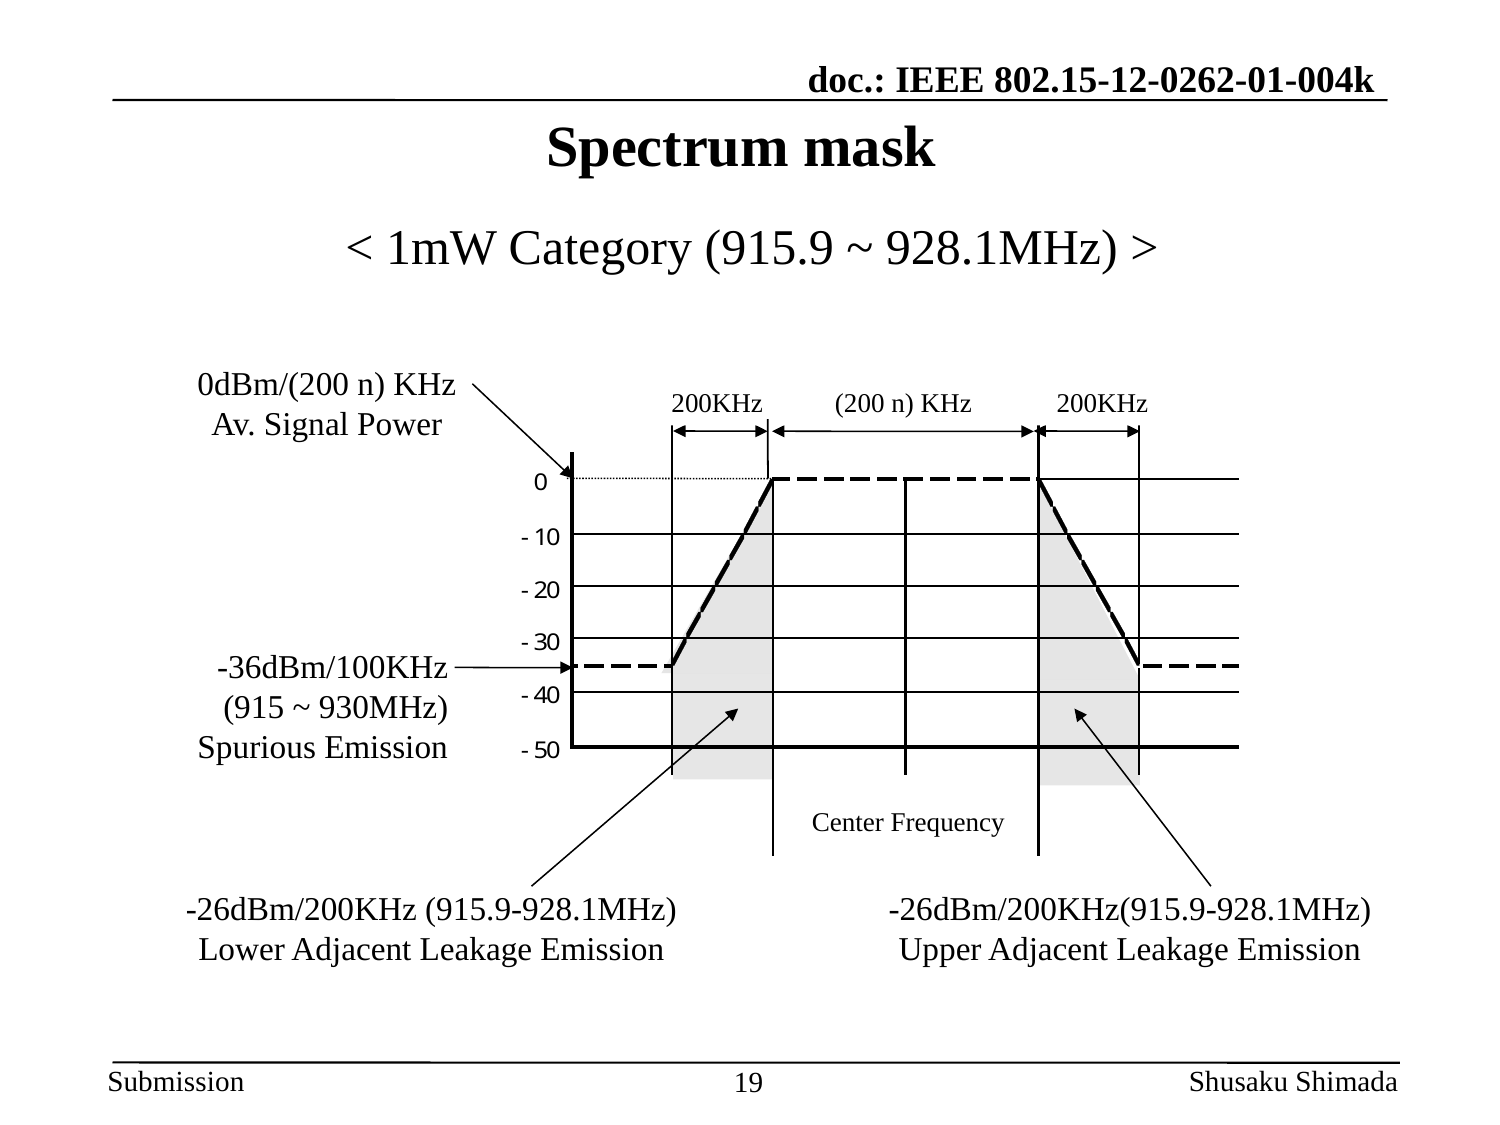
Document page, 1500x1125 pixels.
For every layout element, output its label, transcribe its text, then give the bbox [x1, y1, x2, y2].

text_box < 1mW Category (915.9 ~ 928.1MHz) > [330, 206, 1174, 282]
text_box 200KHz [1030, 378, 1181, 422]
text_box (200 n) KHz [809, 378, 1004, 422]
text_box Spectrum mask [112, 100, 1385, 187]
picture [504, 424, 1241, 857]
text_box 200KHz [649, 377, 785, 422]
slide_number 19 [572, 1062, 925, 1123]
text_box -26dBm/200KHz (915.9-928.1MHz) Lower Adjacent Leakage Emission [171, 879, 692, 975]
text_box 0dBm/(200 n) KHz Av. Signal Power [183, 354, 472, 450]
text_box -26dBm/200KHz(915.9-928.1MHz) Upper Adjacent Leakage Emission [873, 879, 1387, 975]
text_box -36dBm/100KHz (915 ~ 930MHz) Spurious Emission [183, 637, 464, 773]
footer Shusaku Shimada [1003, 1062, 1399, 1123]
